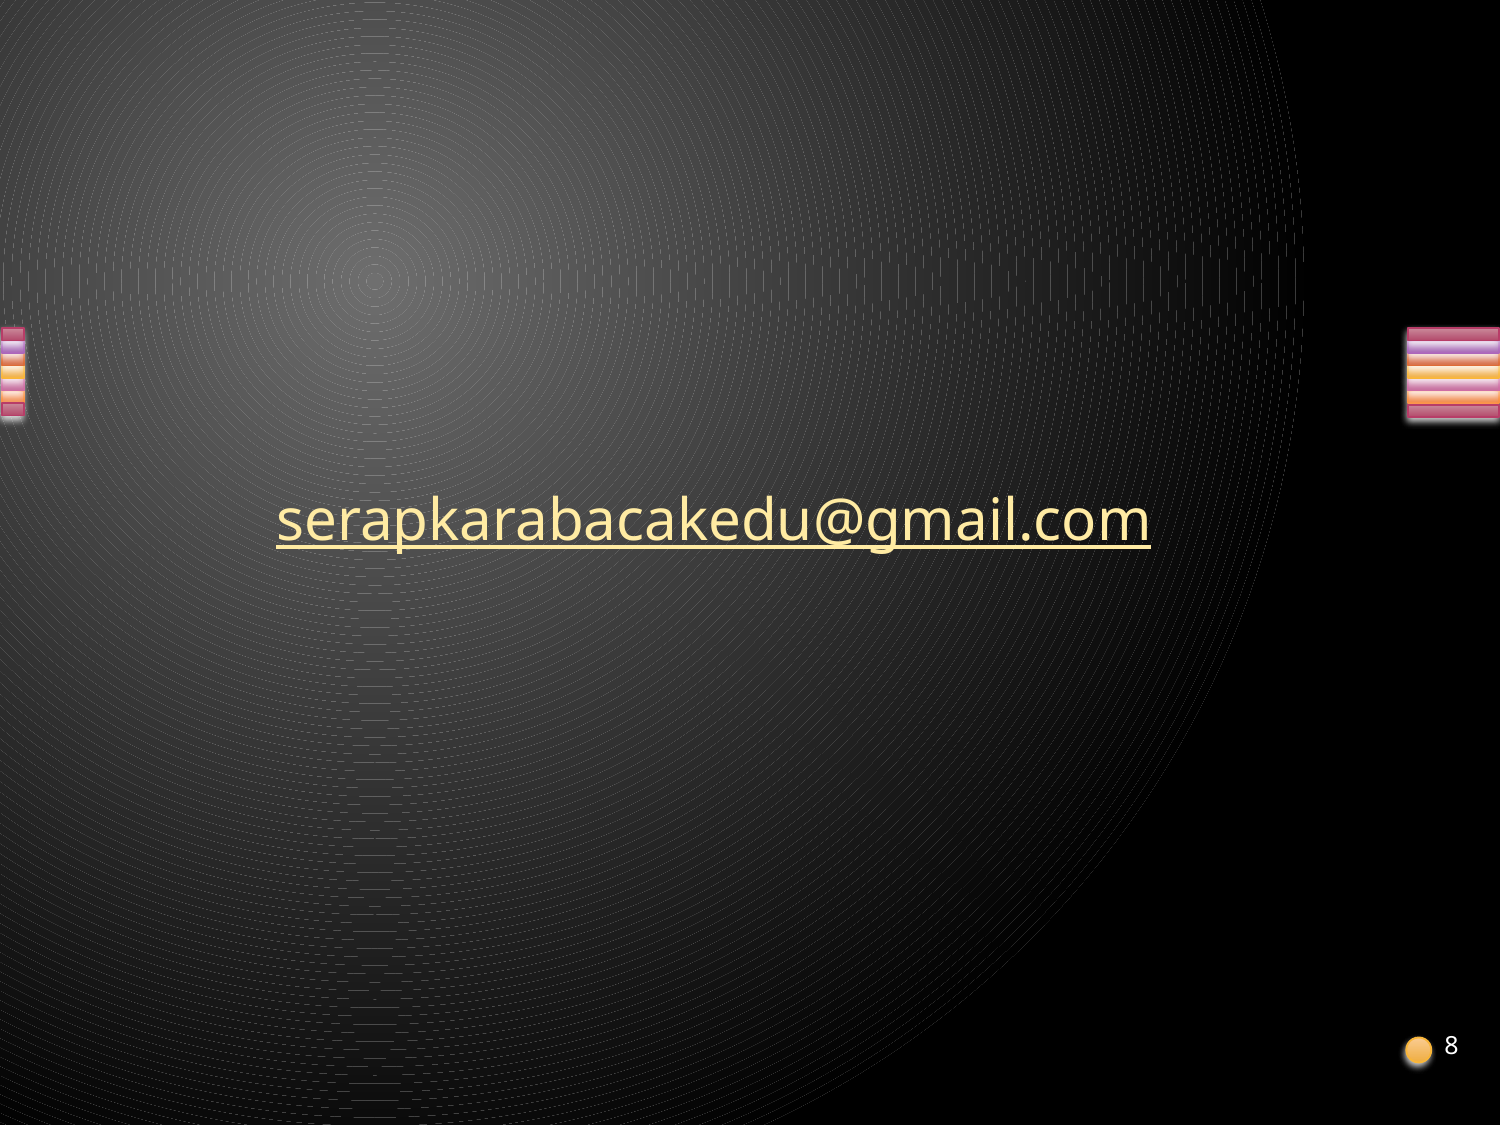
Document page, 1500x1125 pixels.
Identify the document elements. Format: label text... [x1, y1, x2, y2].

list serapkarabacakedu@gmail.com [48, 66, 1490, 1000]
slide_number 8 [1429, 1009, 1500, 1084]
